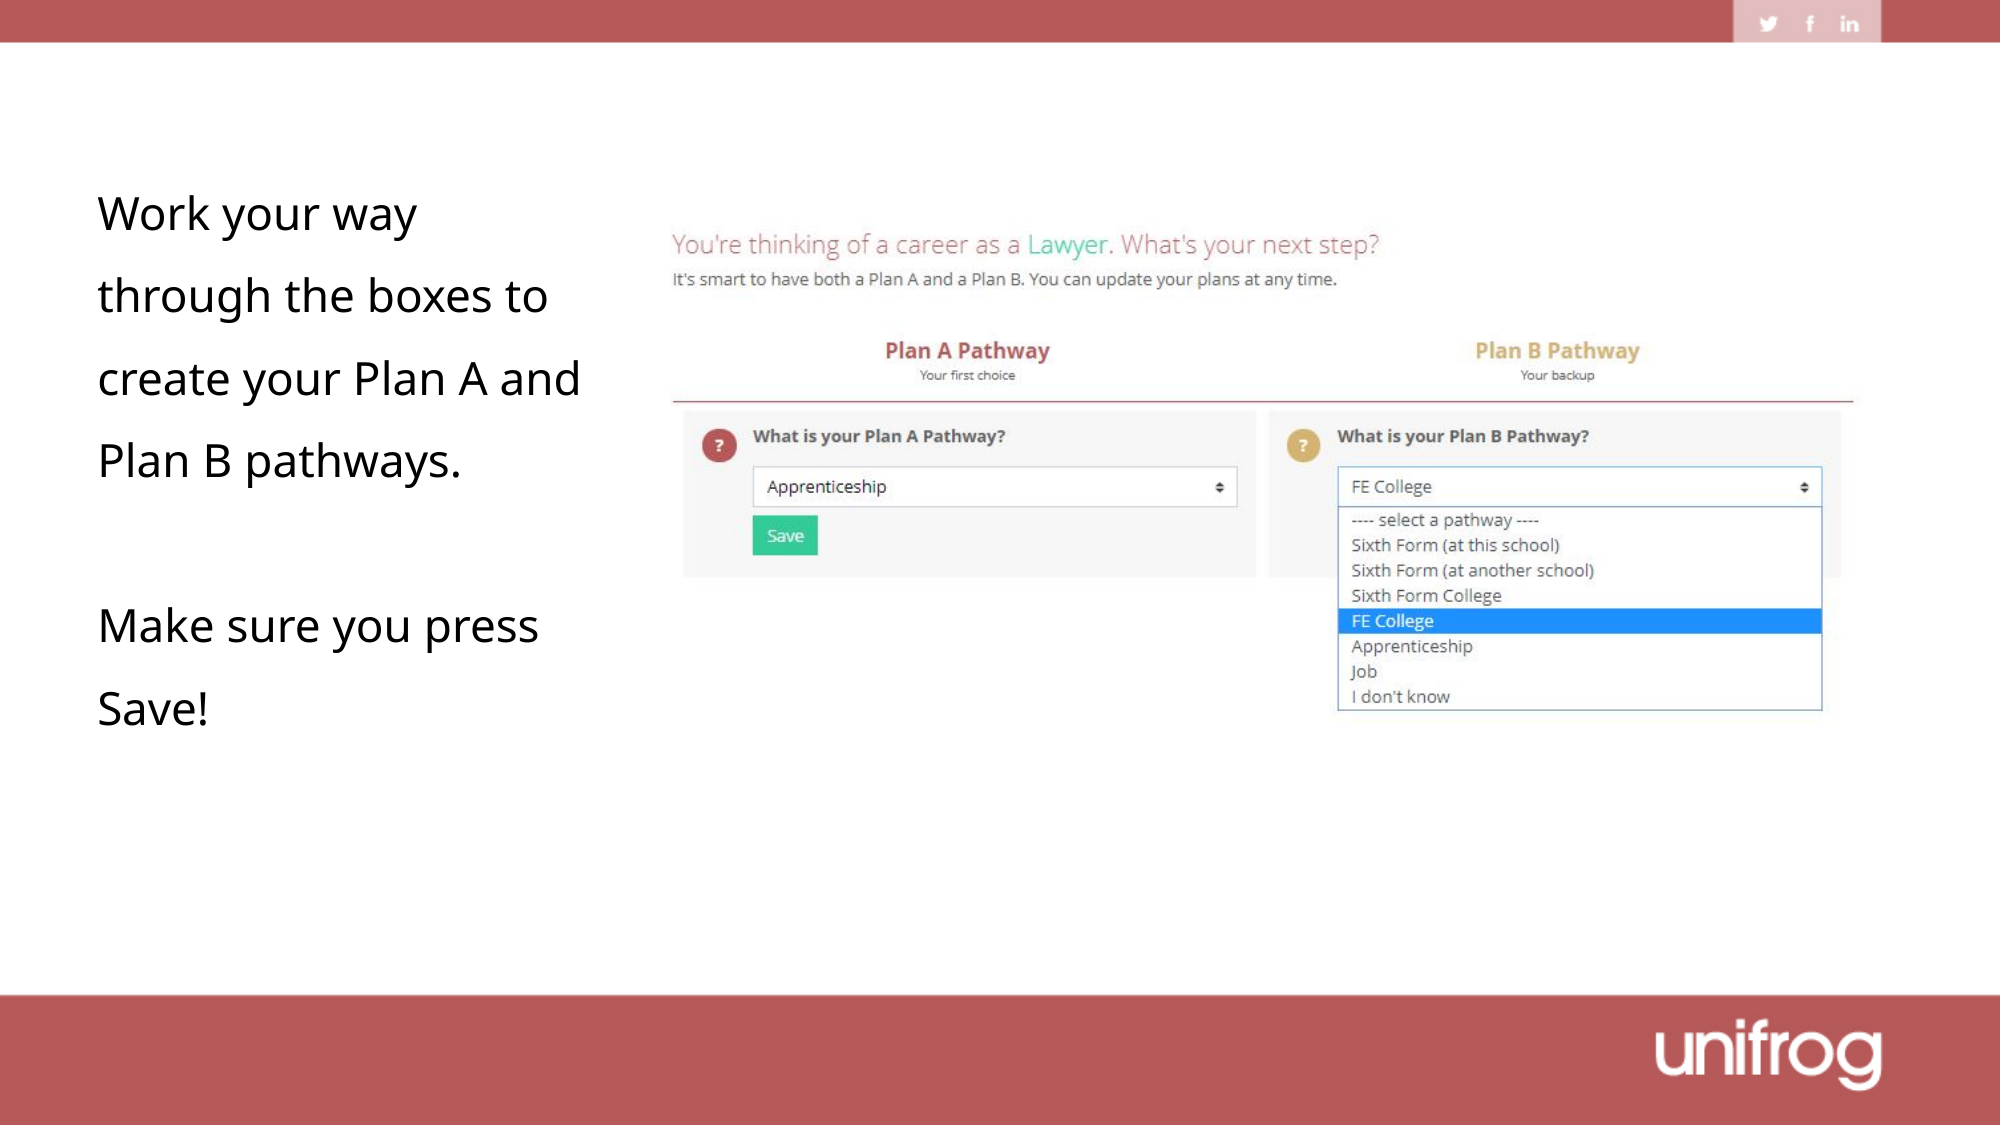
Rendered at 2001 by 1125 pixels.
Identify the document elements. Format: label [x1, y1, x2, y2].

picture [628, 215, 1973, 840]
list [0, 0, 2000, 1125]
